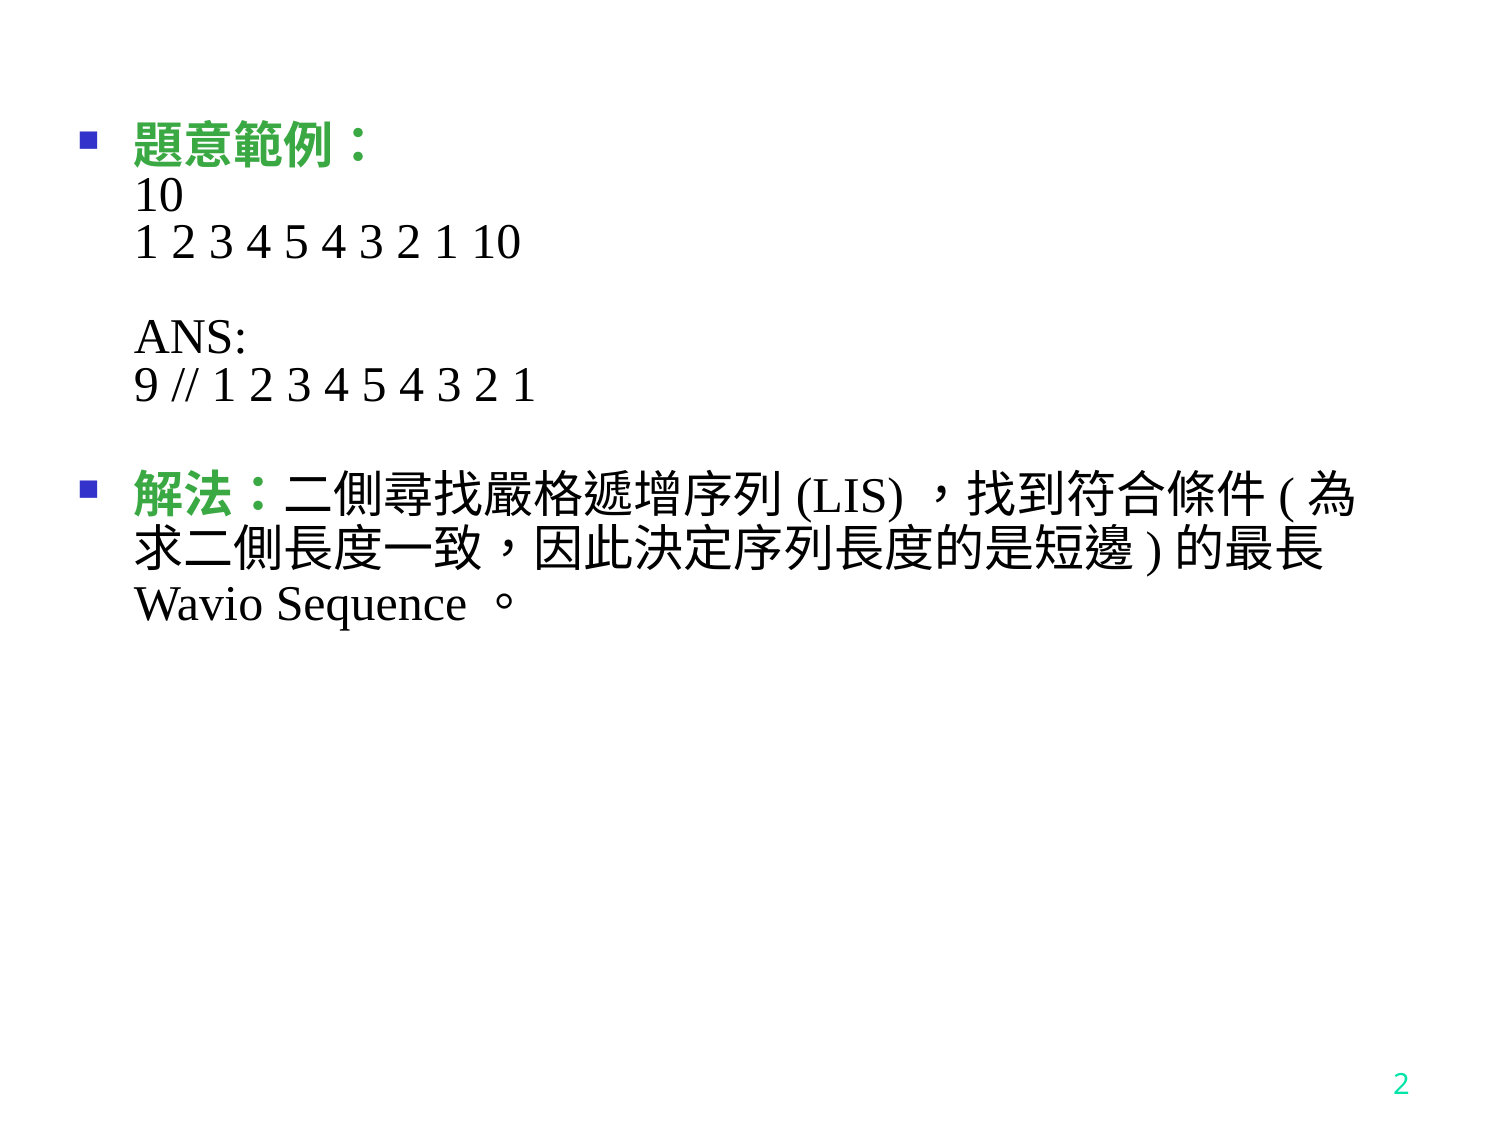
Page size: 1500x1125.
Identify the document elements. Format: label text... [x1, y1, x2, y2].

list 題意範例： 10 1 2 3 4 5 4 3 2 1 10 ANS: 9 // 1 2 3 4 5 4 3 2 1 解法：二側尋找嚴格遞增序列(LIS)，找到符合條件(為求二側長度一致，因此決定序列長度的是短邊)的最長Wavio Sequence。 [62, 112, 1388, 1035]
slide_number 2 [1112, 1037, 1426, 1113]
